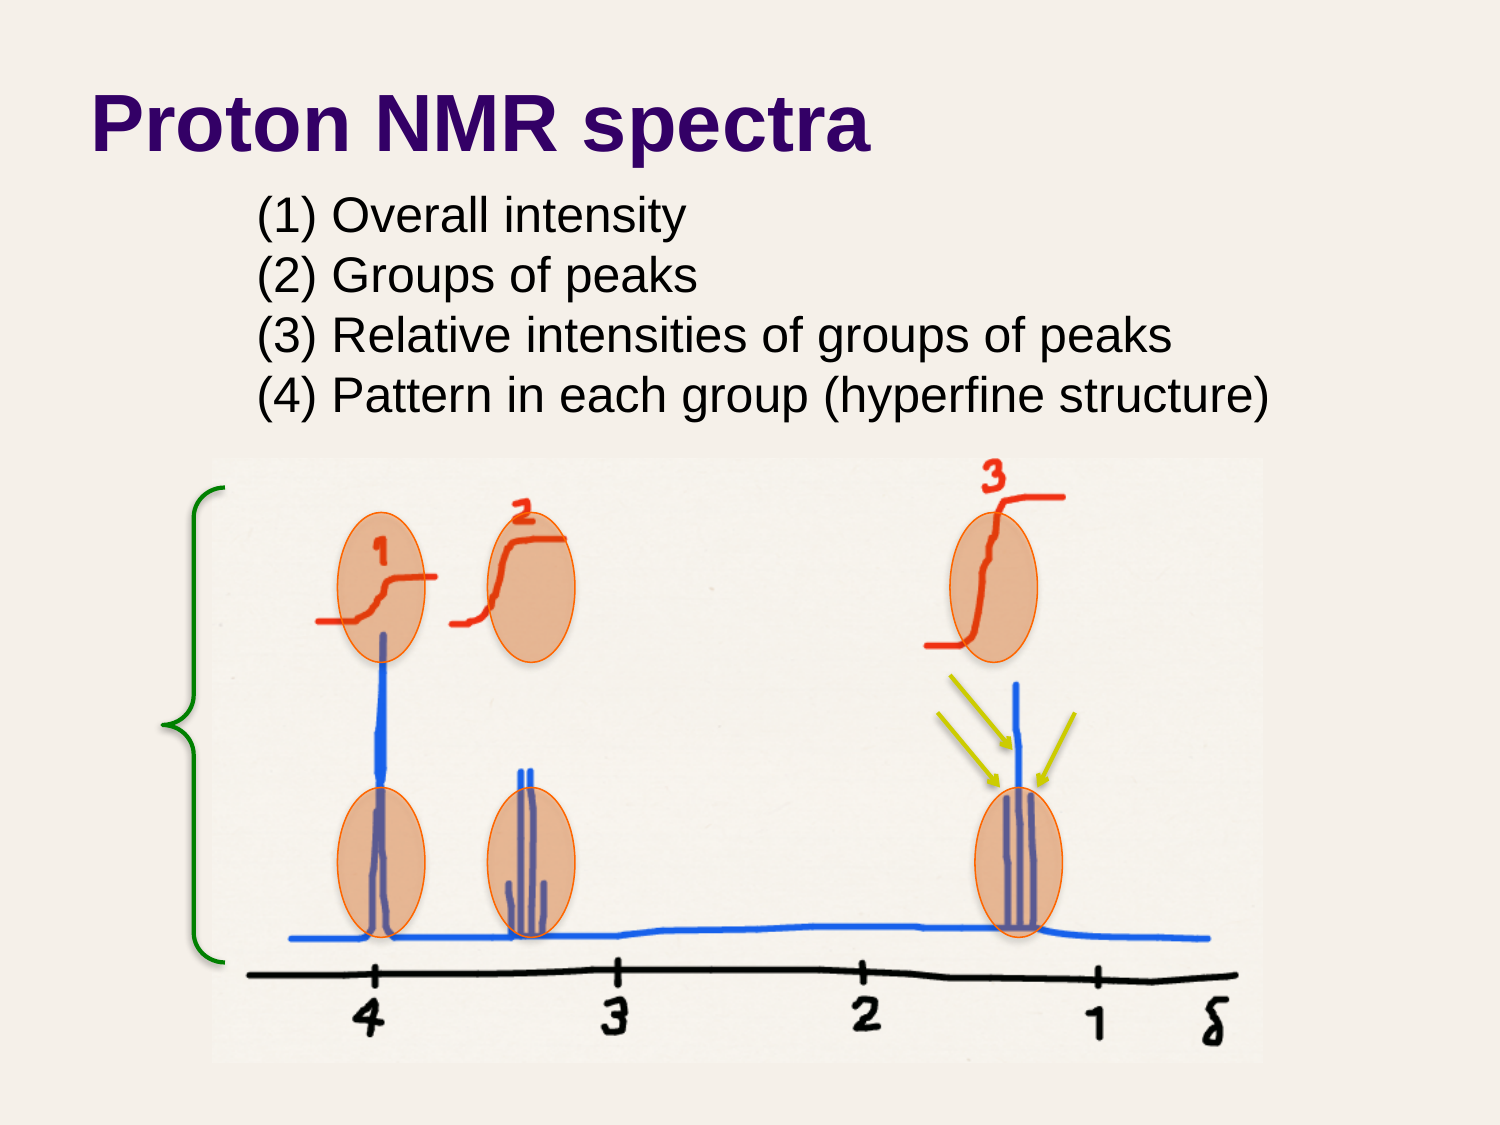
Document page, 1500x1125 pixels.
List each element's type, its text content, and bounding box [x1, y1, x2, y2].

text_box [949, 674, 1013, 751]
text_box Overall intensity Groups of peaks Relative intensities of groups of peaks Pattern in each group (hyperfine structure) [241, 174, 1287, 490]
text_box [937, 712, 1001, 788]
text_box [1037, 712, 1076, 788]
picture [212, 458, 1263, 1063]
text_box [160, 490, 207, 960]
title Proton NMR spectra [75, 20, 1425, 175]
